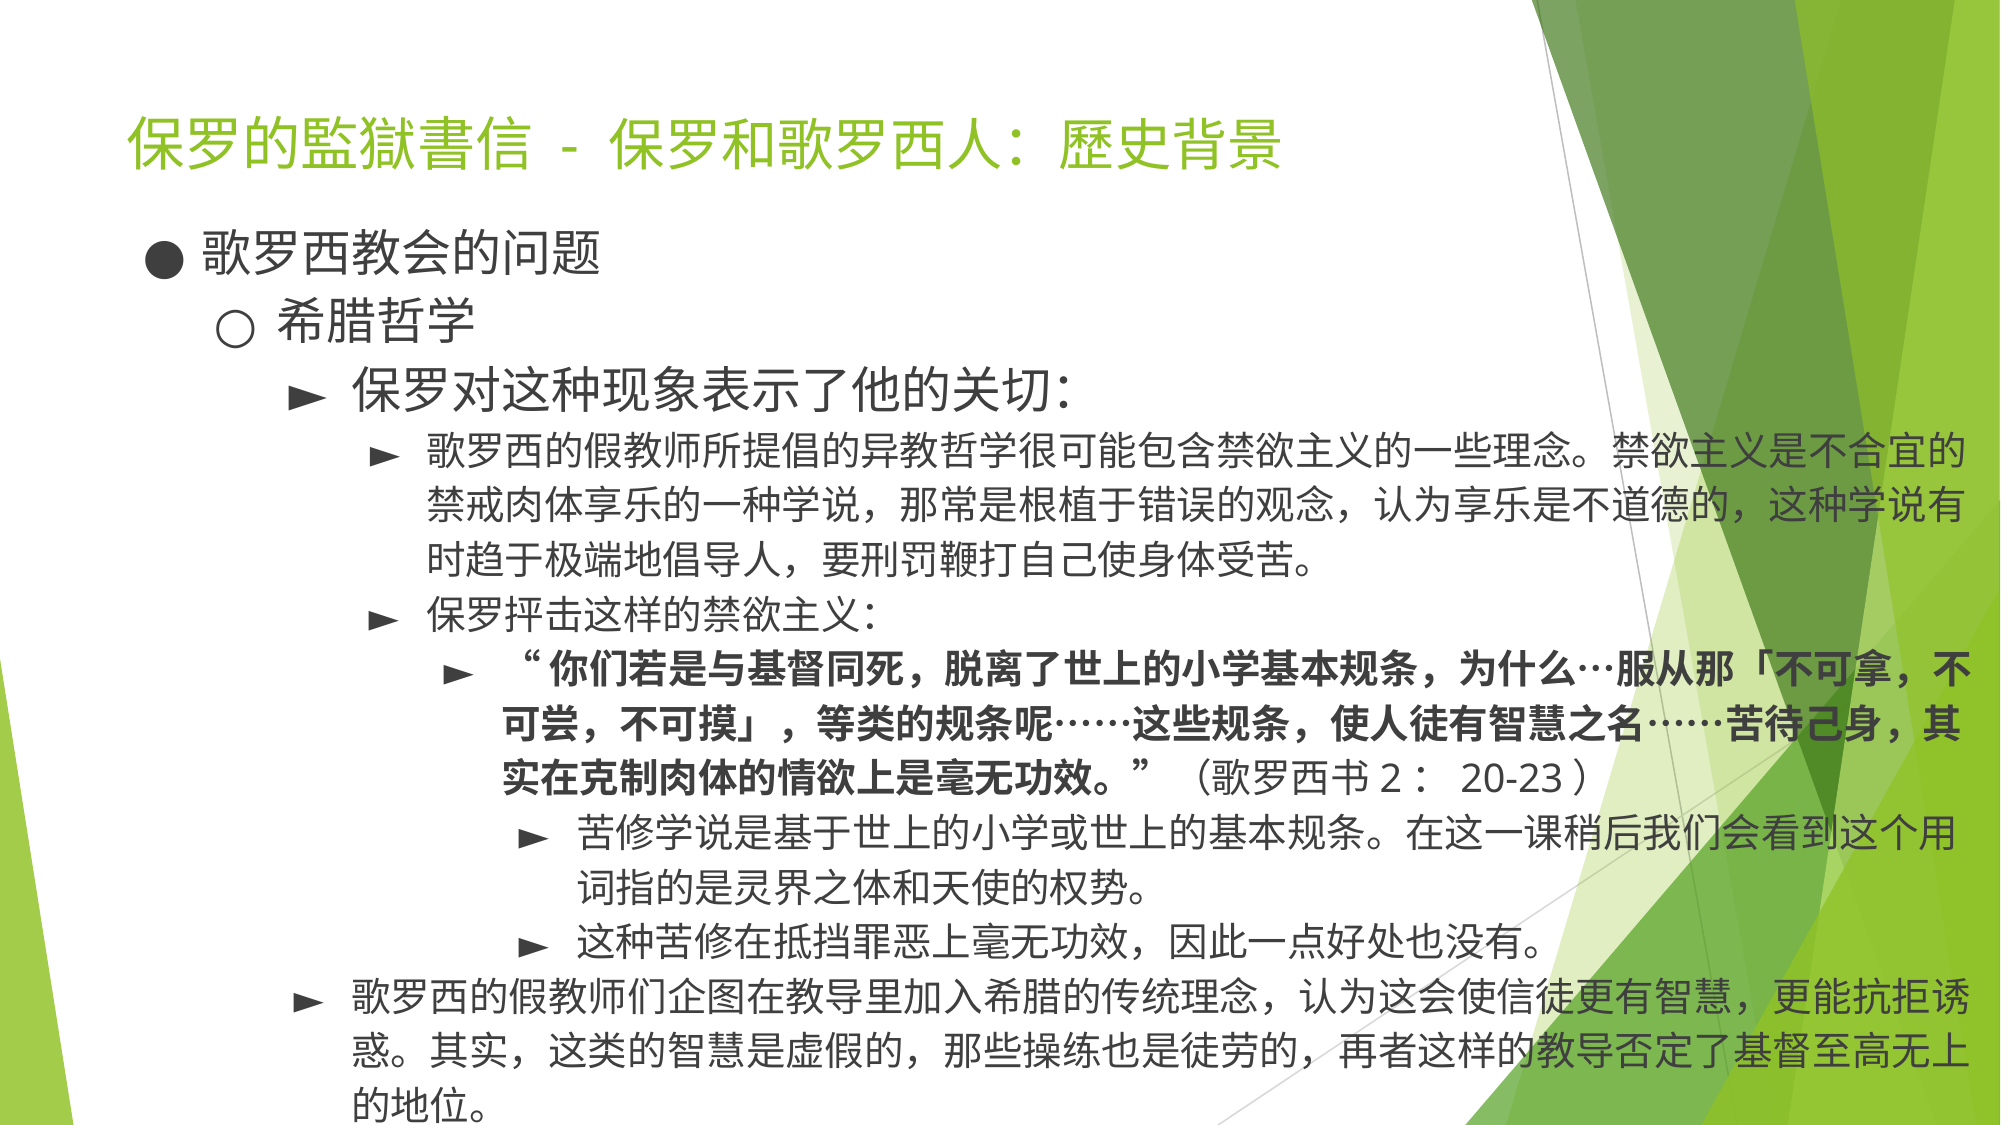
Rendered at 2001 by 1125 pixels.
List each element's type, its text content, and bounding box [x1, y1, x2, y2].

title 保罗的監獄書信 - 保罗和歌罗西人：歷史背景 [111, 99, 1522, 192]
list 歌罗西教会的问题 希腊哲学 保罗对这种现象表示了他的关切： 歌罗西的假教师所提倡的异教哲学很可能包含禁欲主义的一些理念。禁欲主义是不合宜的禁戒肉体享乐的一种学说，那常是根植于错误的观念，认为享乐是不道德的，这种学说有时趋于极端地倡导人，要刑罚鞭打自己使身体受苦。 保罗抨击这样的禁欲主义： “你们若是与基督同死，脱离了世上的小学基本规条，为什么…服从那「不可拿，不可尝，不可摸」，等类的规条呢……这些规条，使人徒有智慧之名……苦待己身，其实在克制肉体的情欲上是毫无功效。”（歌罗西书2：20-23） 苦修学说是基于世上的小学或世上的基本规条。在这一课稍后我们会看到这个用词指的是灵界之体和天使的权势。 这种苦修在抵挡罪恶上毫无功效，因此一点好处也没有。 歌罗西的假教师们企图在教导里加入希腊的传统理念，认为这会使信徒更有智慧，更能抗拒诱惑。其实，这类的智慧是虚假的，那些操练也是徒劳的，再者这样的教导否定了基督至高无上的地位。 [111, 204, 1992, 1039]
